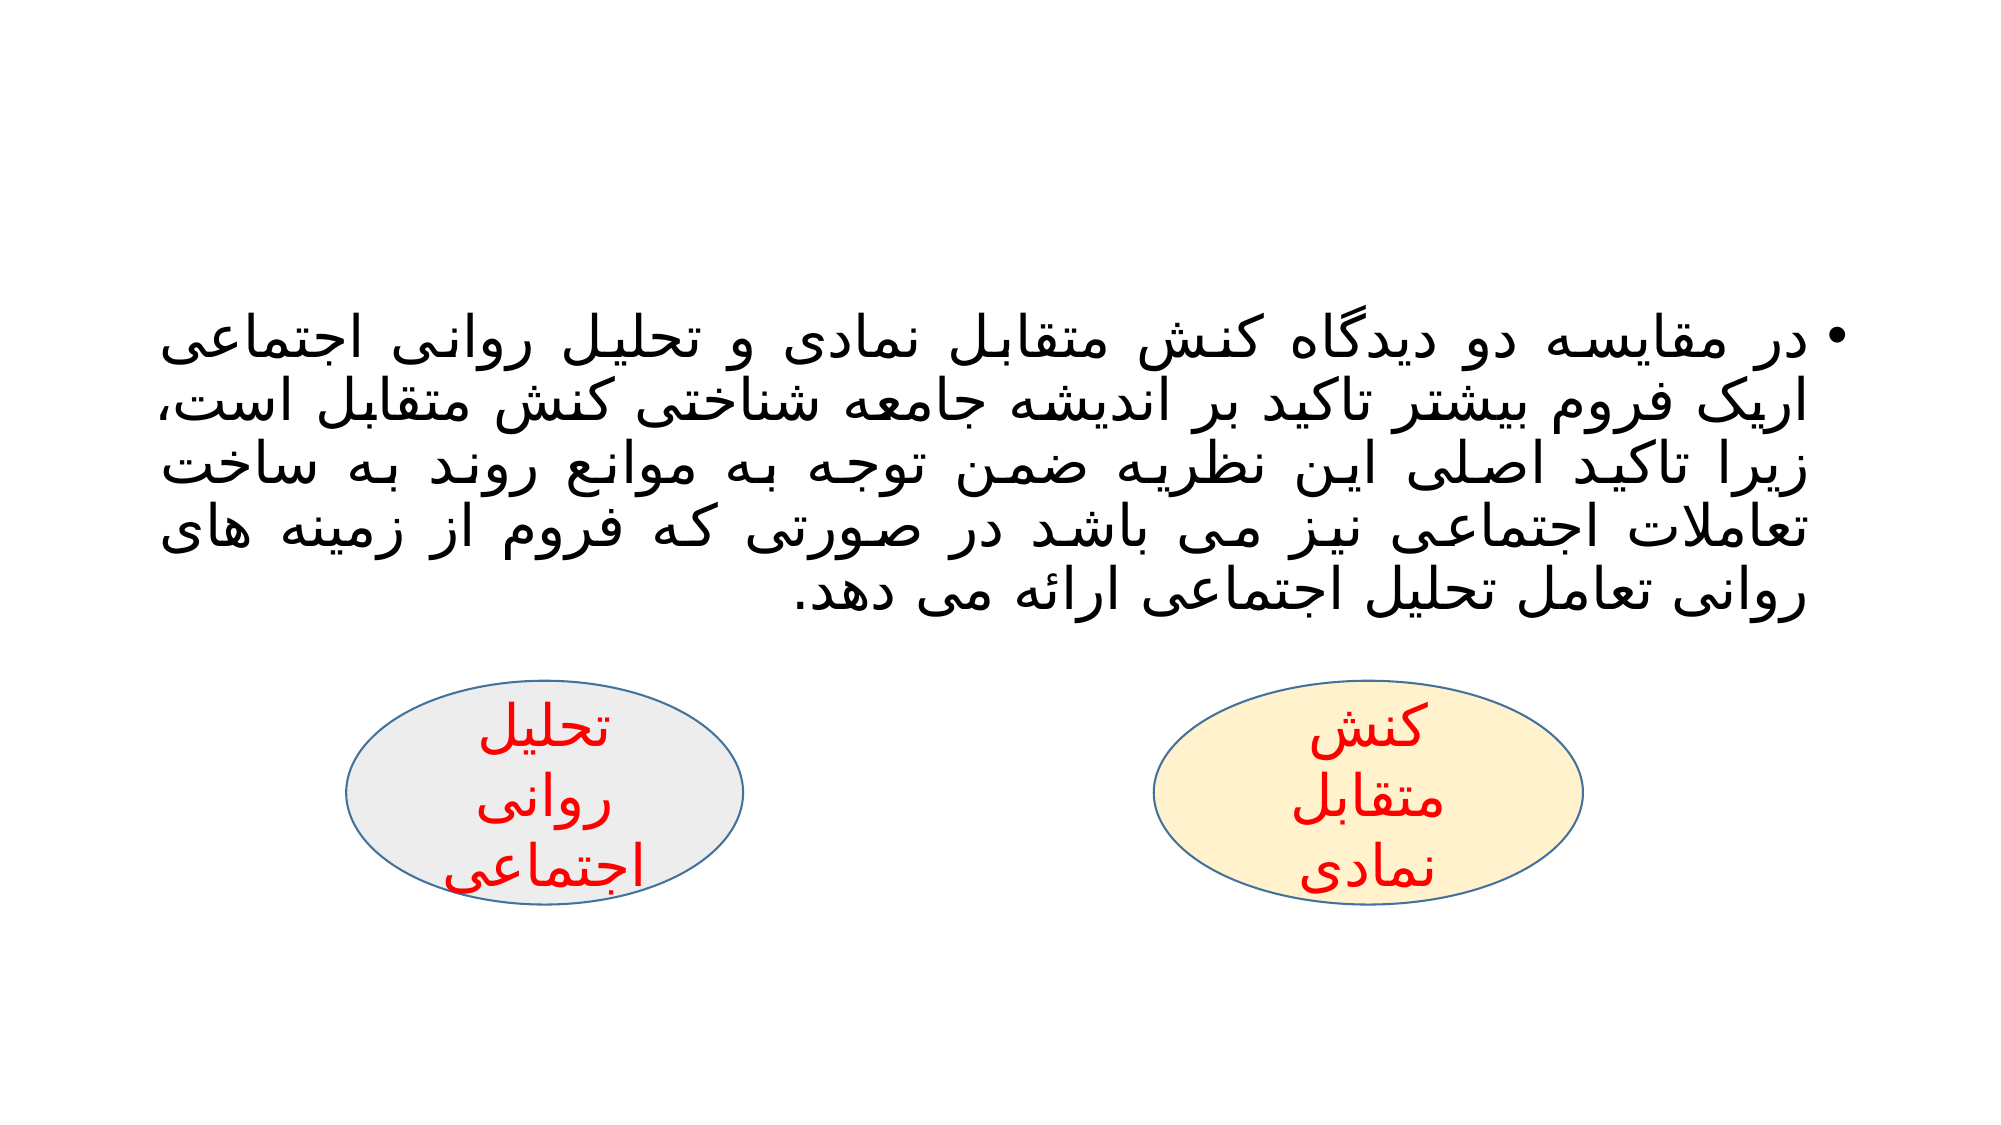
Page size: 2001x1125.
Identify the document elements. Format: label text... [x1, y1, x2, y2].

list در مقایسه دو دیدگاه کنش متقابل نمادی و تحلیل روانی اجتماعی اریک فروم بیشتر تاکید بر اندیشه جامعه شناختی کنش متقابل است، زیرا تاکید اصلی این نظریه ضمن توجه به موانع روند به ساخت تعاملات اجتماعی نیز می باشد در صورتی که فروم از زمینه های روانی تعامل تحلیل اجتماعی ارائه می دهد. [137, 299, 1863, 1014]
text_box تحلیل روانی اجتماعی [345, 679, 745, 906]
text_box کنش متقابل نمادی [1152, 679, 1585, 906]
